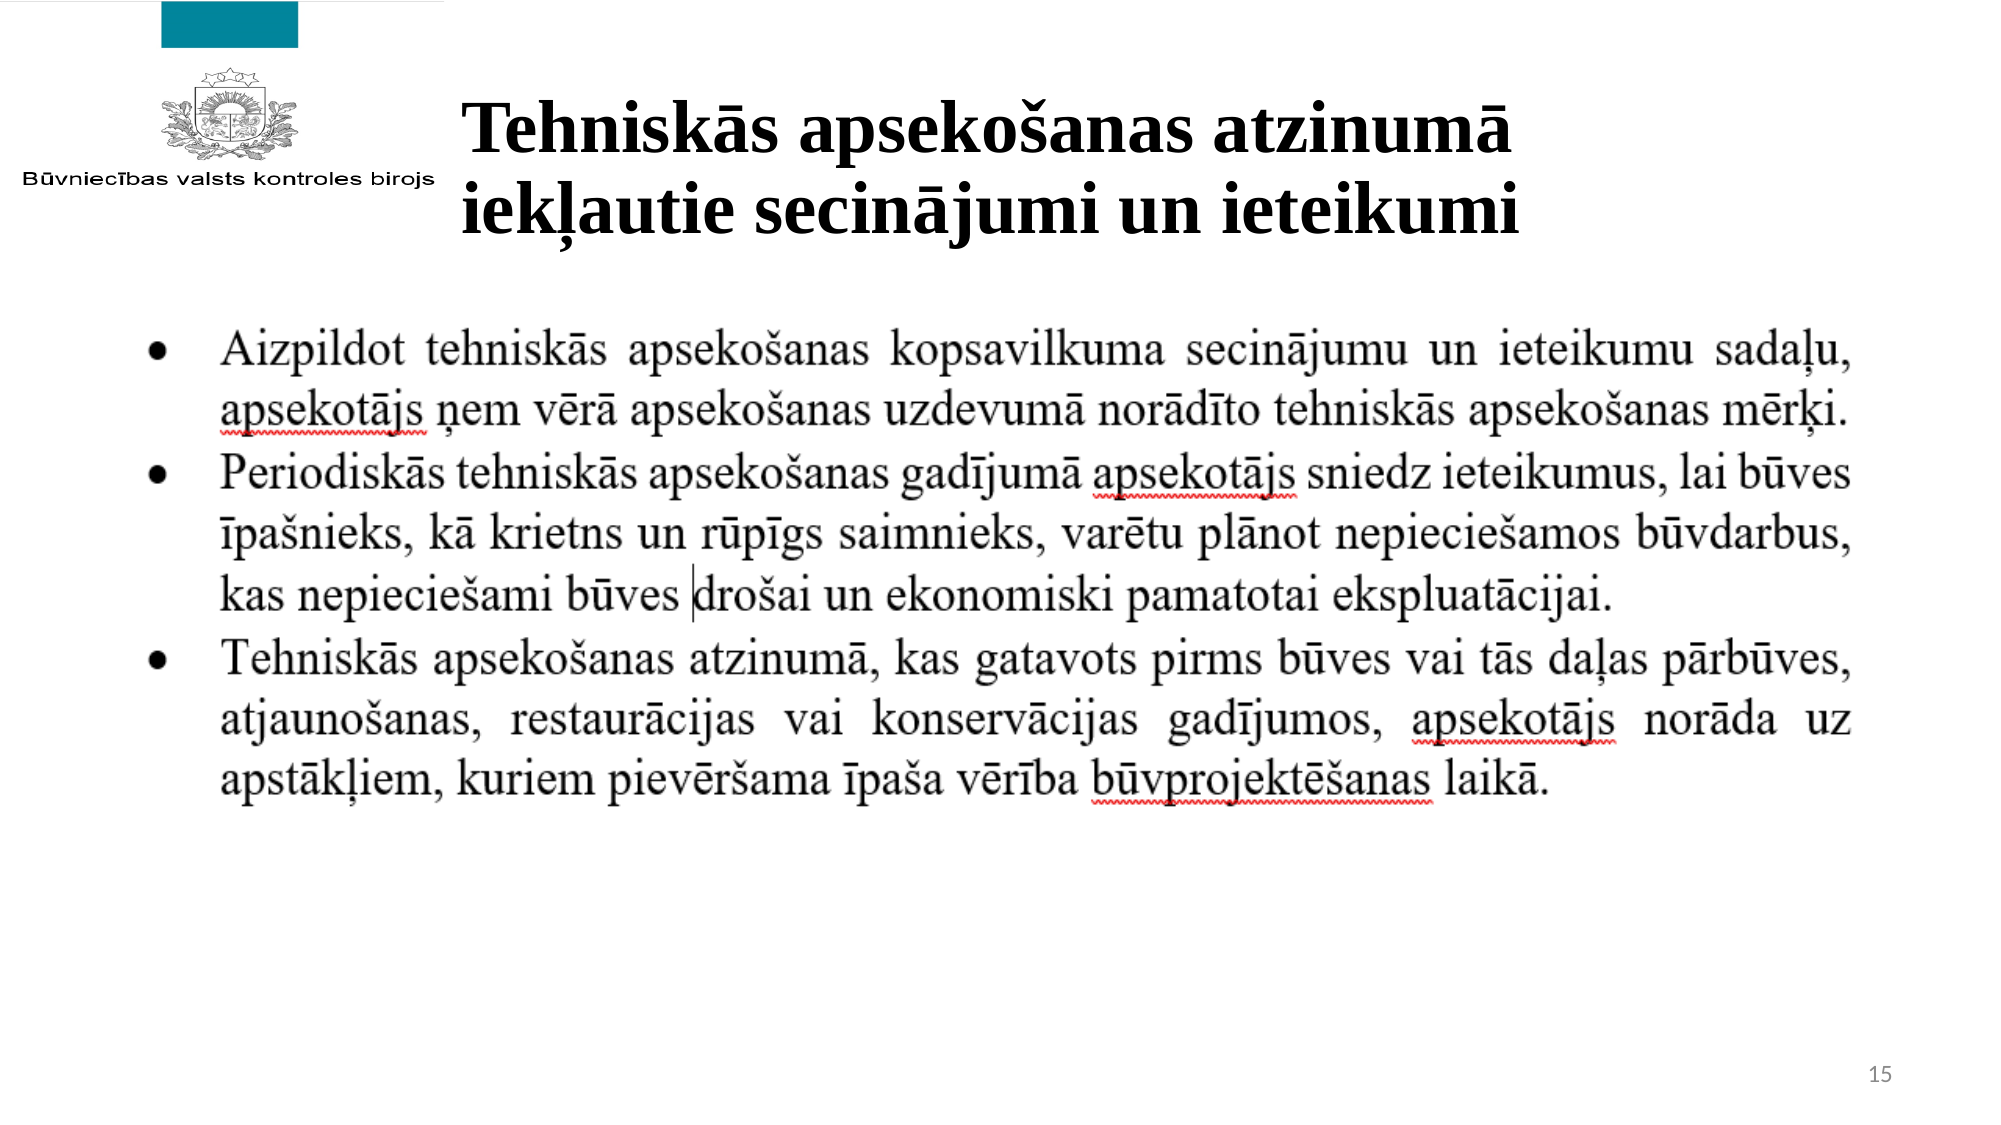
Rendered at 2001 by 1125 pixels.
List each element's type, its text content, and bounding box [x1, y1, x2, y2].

picture [0, 1, 445, 202]
title Tehniskās apsekošanas atzinumā iekļautie secinājumi un ieteikumi [446, 59, 1698, 278]
slide_number 15 [1412, 1042, 1909, 1103]
picture [103, 310, 1897, 850]
